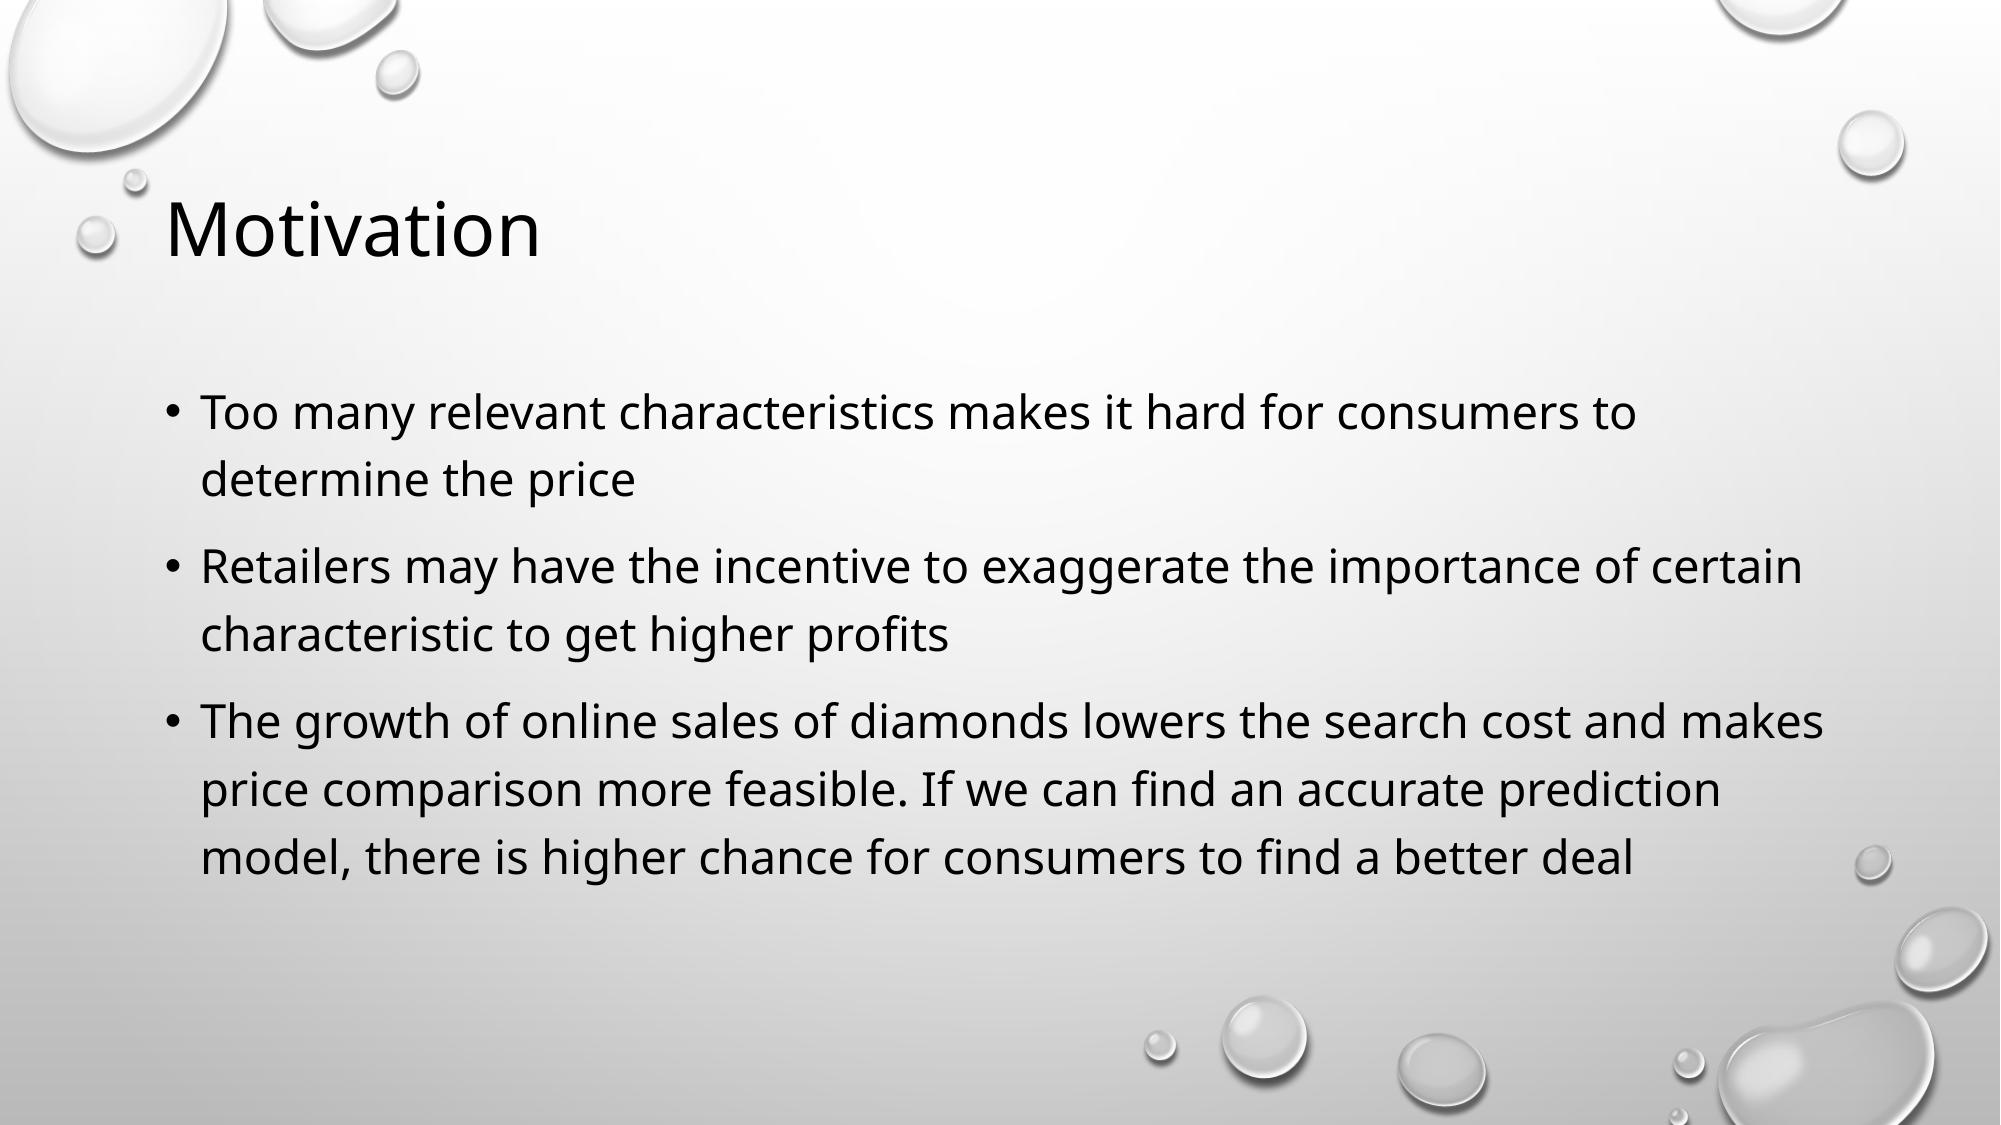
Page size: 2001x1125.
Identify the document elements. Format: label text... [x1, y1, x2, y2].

list Too many relevant characteristics makes it hard for consumers to determine the price Retailers may have the incentive to exaggerate the importance of certain characteristic to get higher profits The growth of online sales of diamonds lowers the search cost and makes price comparison more feasible. If we can find an accurate prediction model, there is higher chance for consumers to find a better deal [149, 363, 1850, 950]
title Motivation [149, 101, 1851, 364]
picture [0, 0, 2000, 1125]
